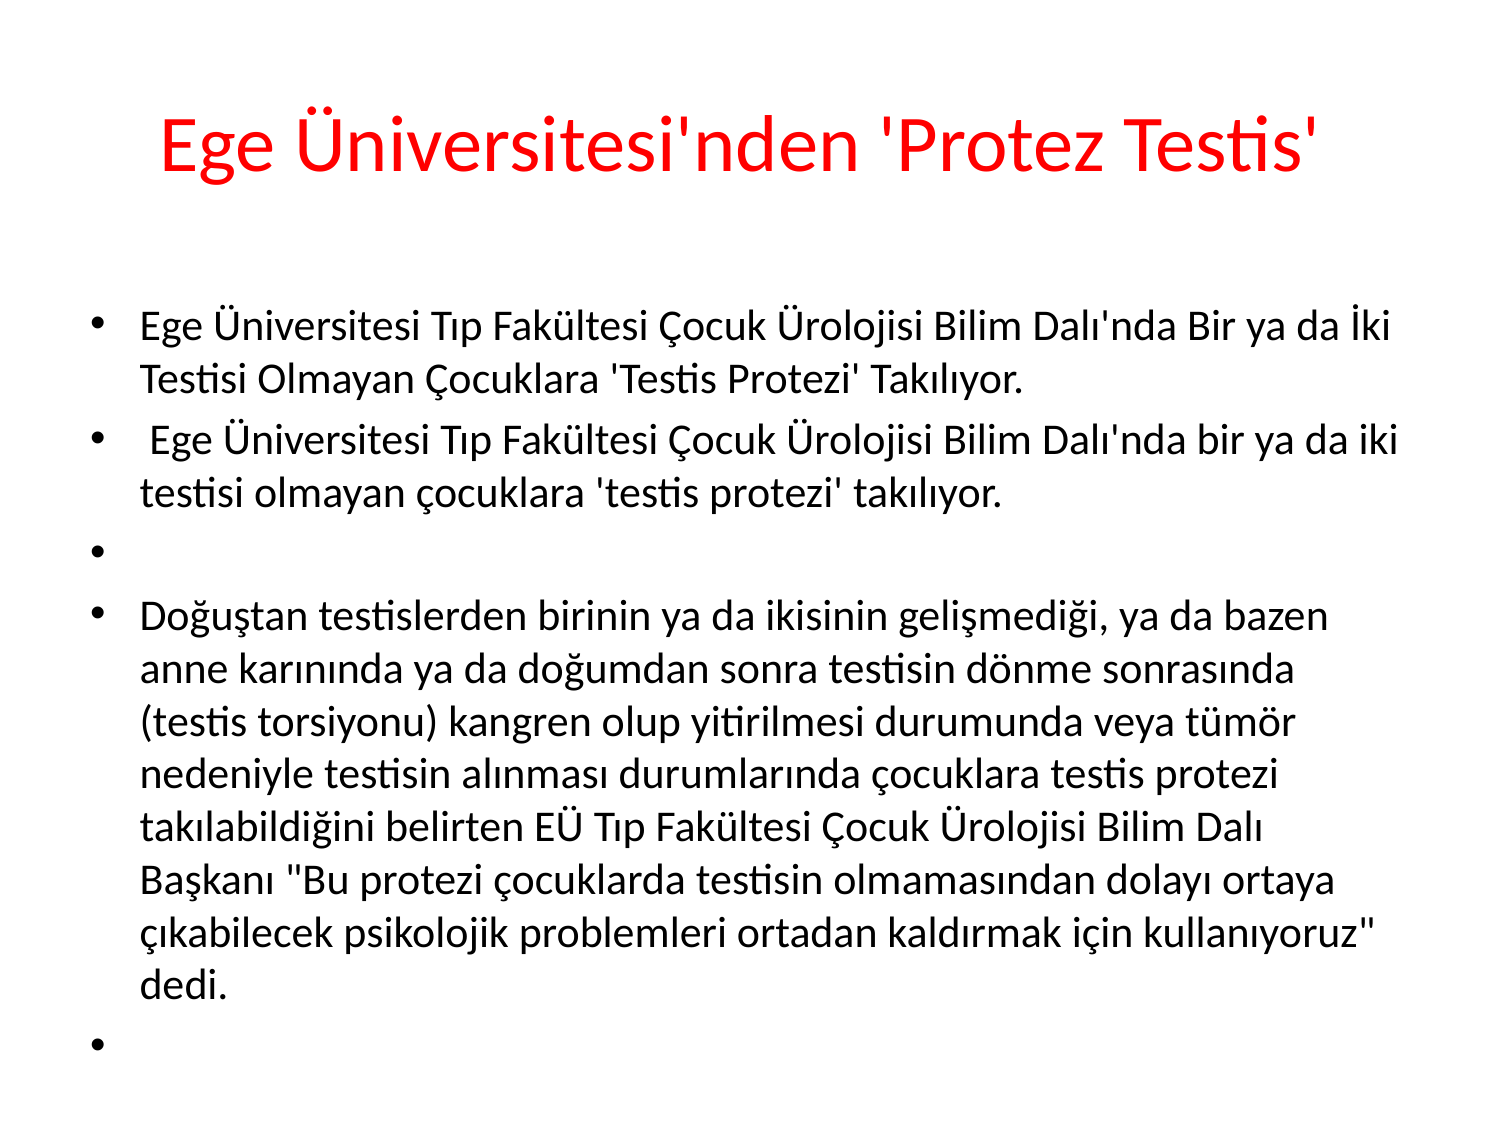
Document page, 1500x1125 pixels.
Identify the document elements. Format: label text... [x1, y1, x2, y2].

list Ege Üniversitesi Tıp Fakültesi Çocuk Ürolojisi Bilim Dalı'nda Bir ya da İki Testisi Olmayan Çocuklara 'Testis Protezi' Takılıyor. Ege Üniversitesi Tıp Fakültesi Çocuk Ürolojisi Bilim Dalı'nda bir ya da iki testisi olmayan çocuklara 'testis protezi' takılıyor. Doğuştan testislerden birinin ya da ikisinin gelişmediği, ya da bazen anne karınında ya da doğumdan sonra testisin dönme sonrasında (testis torsiyonu) kangren olup yitirilmesi durumunda veya tümör nedeniyle testisin alınması durumlarında çocuklara testis protezi takılabildiğini belirten EÜ Tıp Fakültesi Çocuk Ürolojisi Bilim Dalı Başkanı "Bu protezi çocuklarda testisin olmamasından dolayı ortaya çıkabilecek psikolojik problemleri ortadan kaldırmak için kullanıyoruz" dedi. [75, 262, 1425, 1083]
title Ege Üniversitesi'nden 'Protez Testis' [75, 45, 1425, 233]
